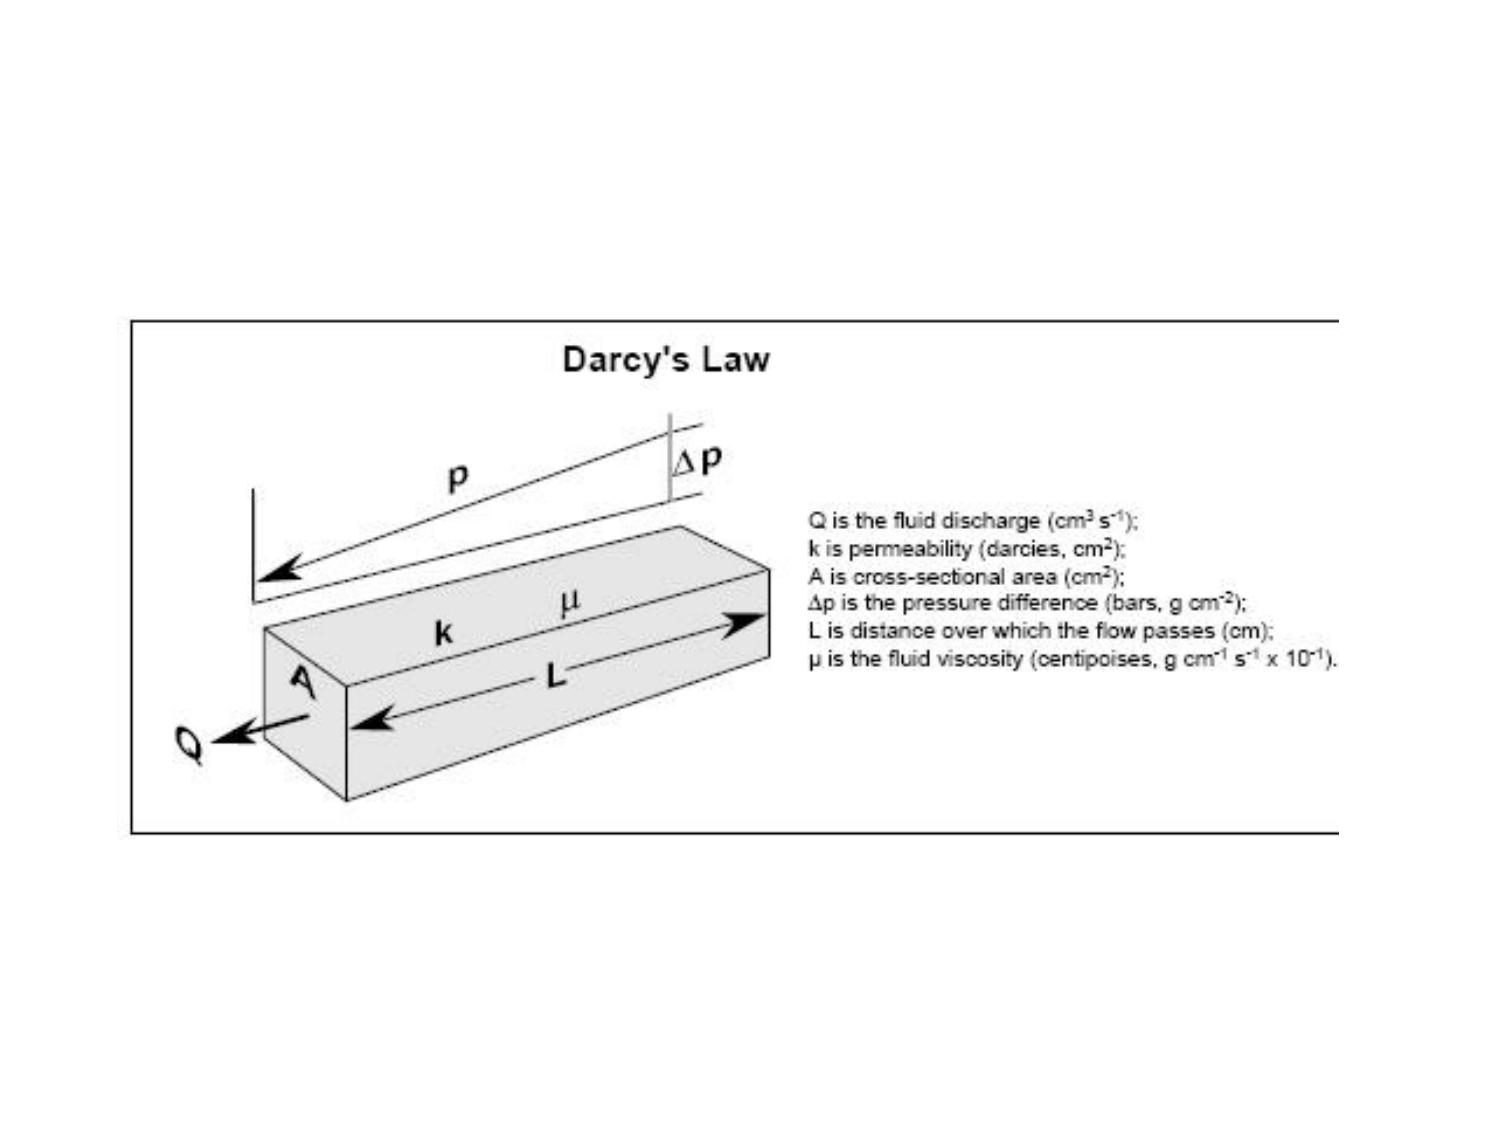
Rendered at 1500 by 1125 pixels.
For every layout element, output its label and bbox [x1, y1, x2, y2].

list [116, 316, 1339, 840]
